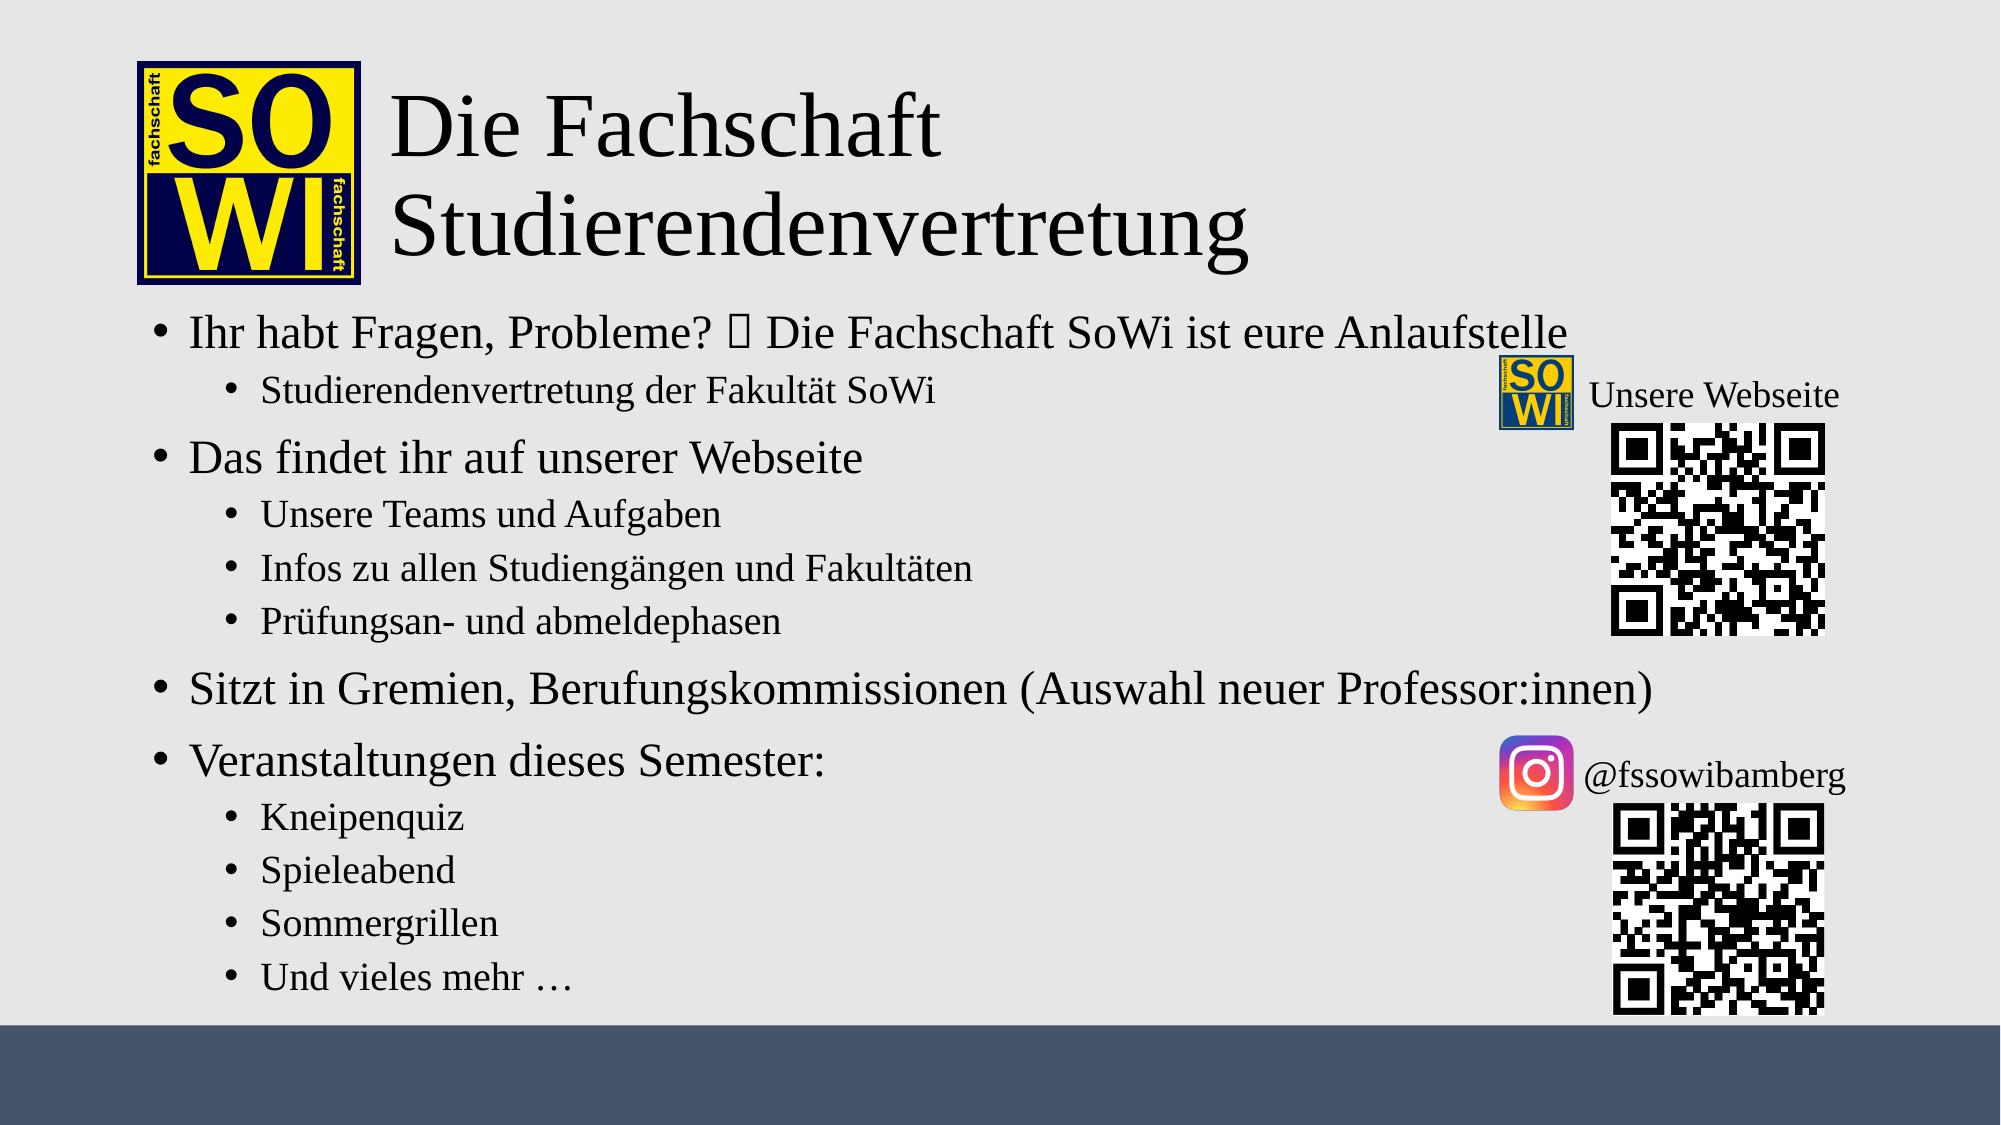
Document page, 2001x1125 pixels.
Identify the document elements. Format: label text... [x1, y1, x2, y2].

picture [1499, 355, 1574, 431]
text_box Unsere Webseite​ [1574, 362, 1871, 423]
text_box @fssowibamberg​ [1574, 742, 1876, 803]
picture [1499, 735, 1574, 811]
title Die Fachschaft Studierendenvertretung​ [374, 67, 1863, 285]
picture [1611, 423, 1825, 636]
list Ihr habt Fragen, Probleme?  Die Fachschaft SoWi ist eure Anlaufstelle Studierendenvertretung der Fakultät SoWi ​ Das findet ihr auf unserer Webseite​ Unsere Teams und Aufgaben​ Infos zu allen Studiengängen und Fakultäten​ Prüfungsan- und abmeldephasen​ Sitzt in Gremien, Berufungskommissionen (Auswahl neuer Professor:innen) ​ Veranstaltungen dieses Semester:​ Kneipenquiz Spieleabend Sommergrillen Und vieles mehr …​ [137, 299, 1863, 1014]
picture [137, 61, 361, 285]
picture [1611, 803, 1825, 1016]
